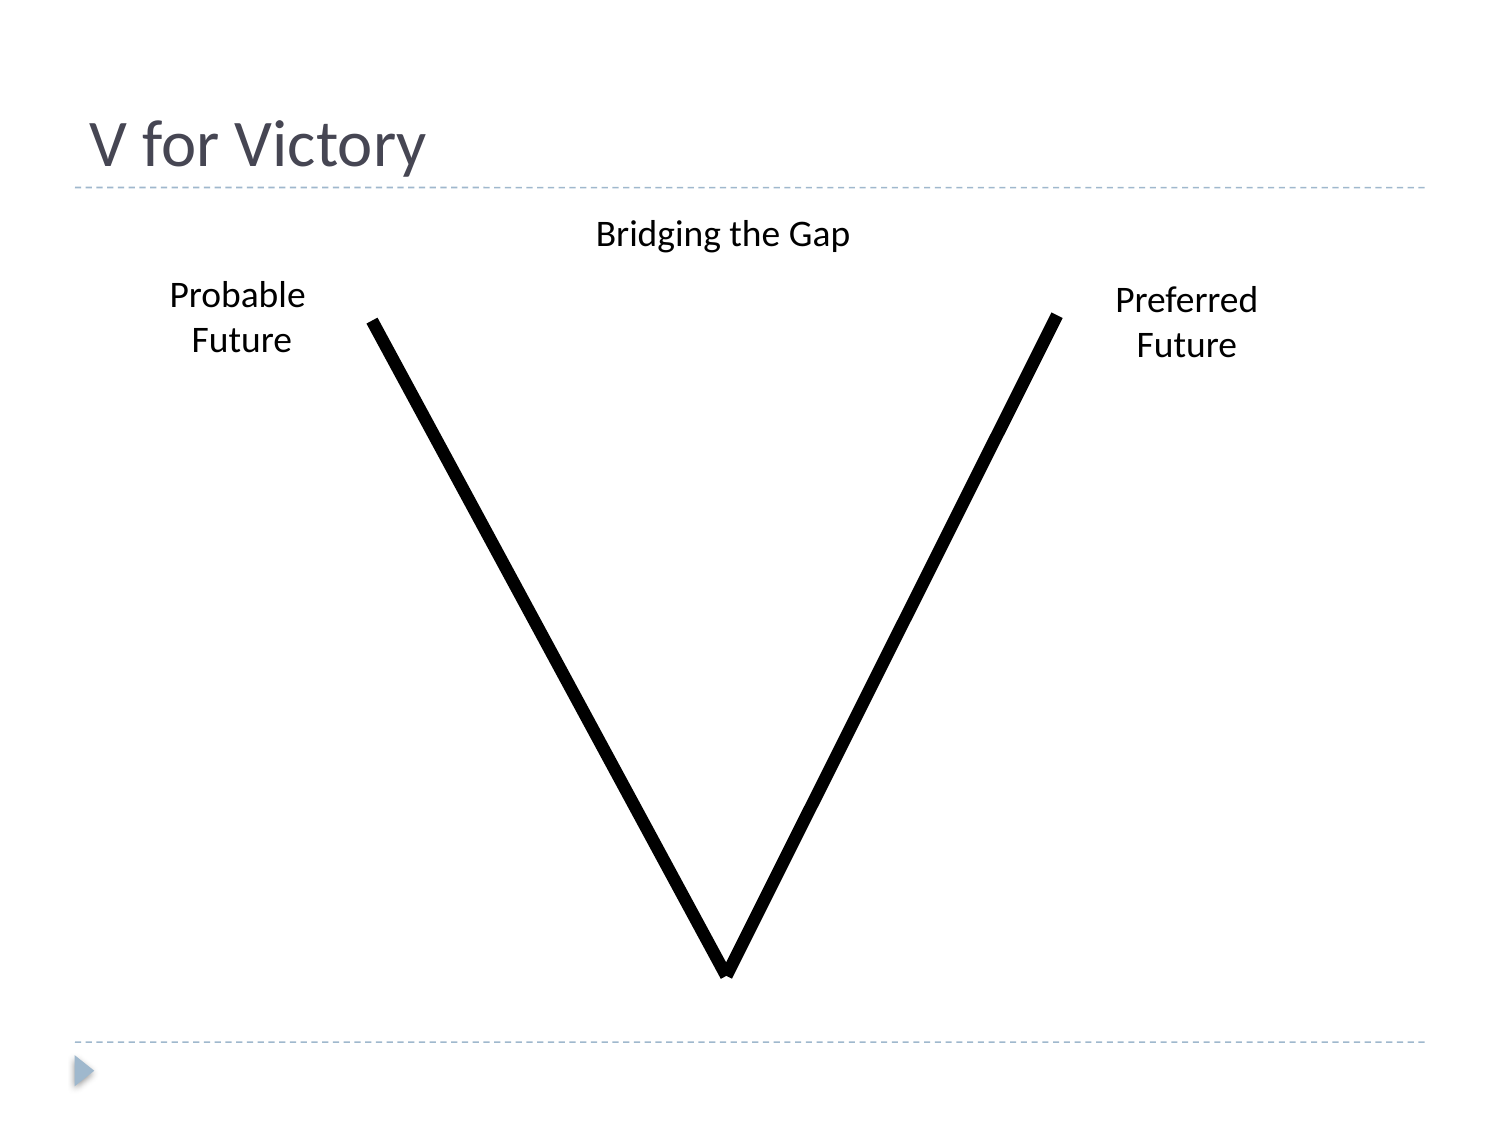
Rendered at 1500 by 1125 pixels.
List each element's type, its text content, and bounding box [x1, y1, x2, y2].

text_box Preferred Future [1092, 267, 1282, 373]
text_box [371, 320, 722, 977]
text_box Probable Future [147, 262, 337, 367]
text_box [726, 314, 1058, 977]
text_box Bridging the Gap [569, 201, 877, 262]
title V for Victory [75, 24, 1425, 188]
